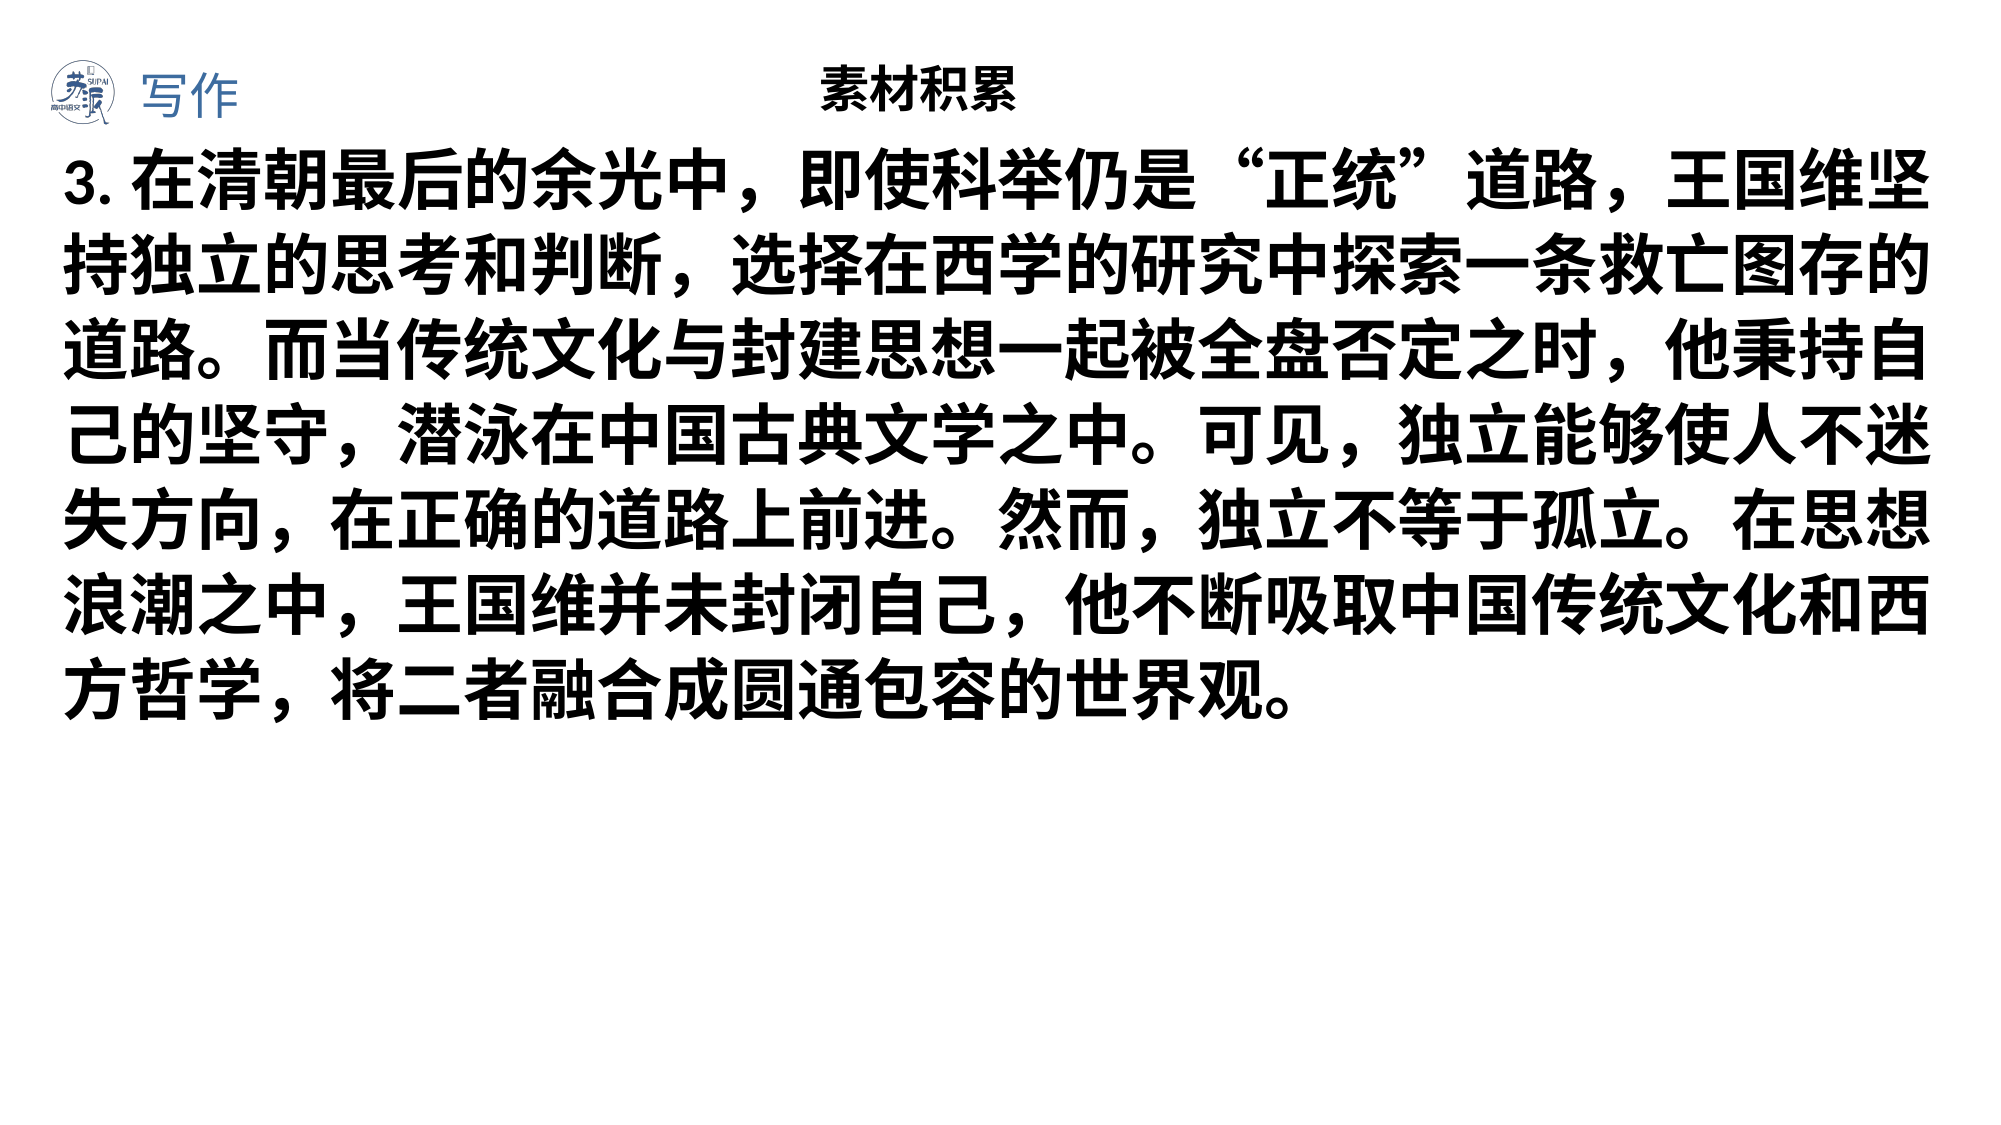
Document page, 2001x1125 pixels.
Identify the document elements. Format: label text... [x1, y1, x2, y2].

text_box 写作 [125, 57, 277, 125]
text_box 素材积累 [804, 19, 1075, 125]
text_box 3.在清朝最后的余光中，即使科举仍是“正统”道路，王国维坚持独立的思考和判断，选择在西学的研究中探索一条救亡图存的道路。而当传统文化与封建思想一起被全盘否定之时，他秉持自己的坚守，潜泳在中国古典文学之中。可见，独立能够使人不迷失方向，在正确的道路上前进。然而，独立不等于孤立。在思想浪潮之中，王国维并未封闭自己，他不断吸取中国传统文化和西方哲学，将二者融合成圆通包容的世界观。 [48, 125, 1949, 1100]
picture [47, 56, 117, 127]
